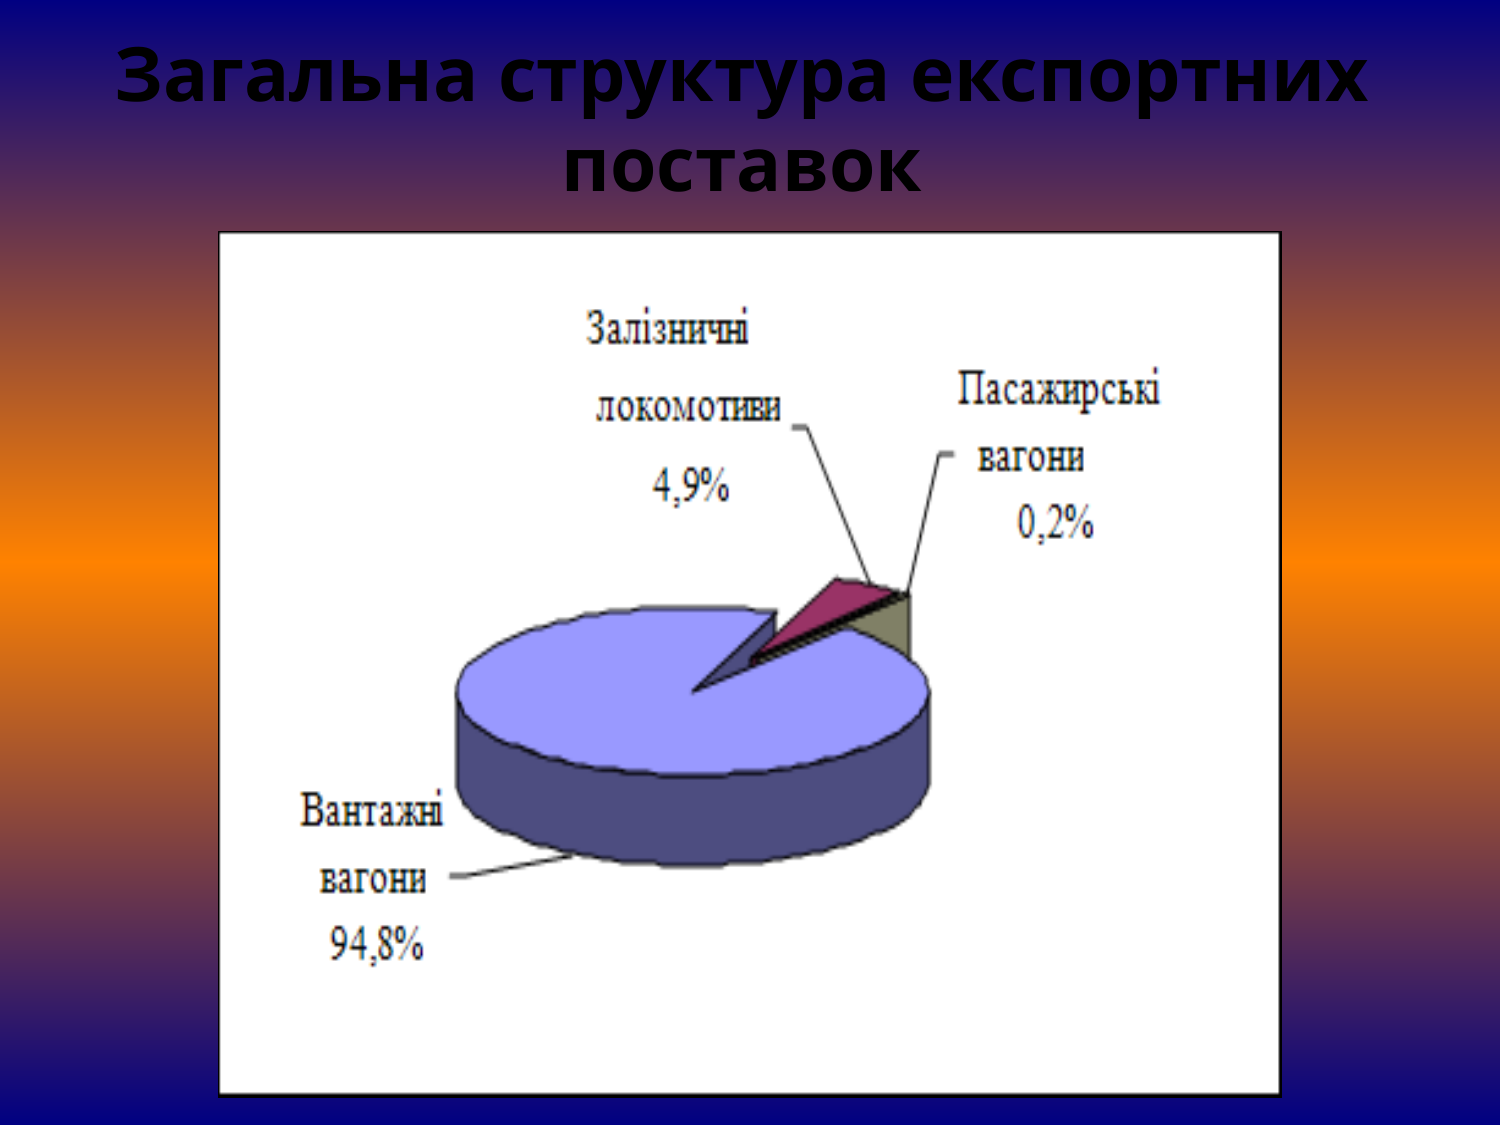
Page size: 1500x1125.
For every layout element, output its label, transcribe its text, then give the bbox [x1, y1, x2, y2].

title Загальна структура експортних поставок [77, 4, 1407, 230]
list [218, 231, 1282, 1098]
